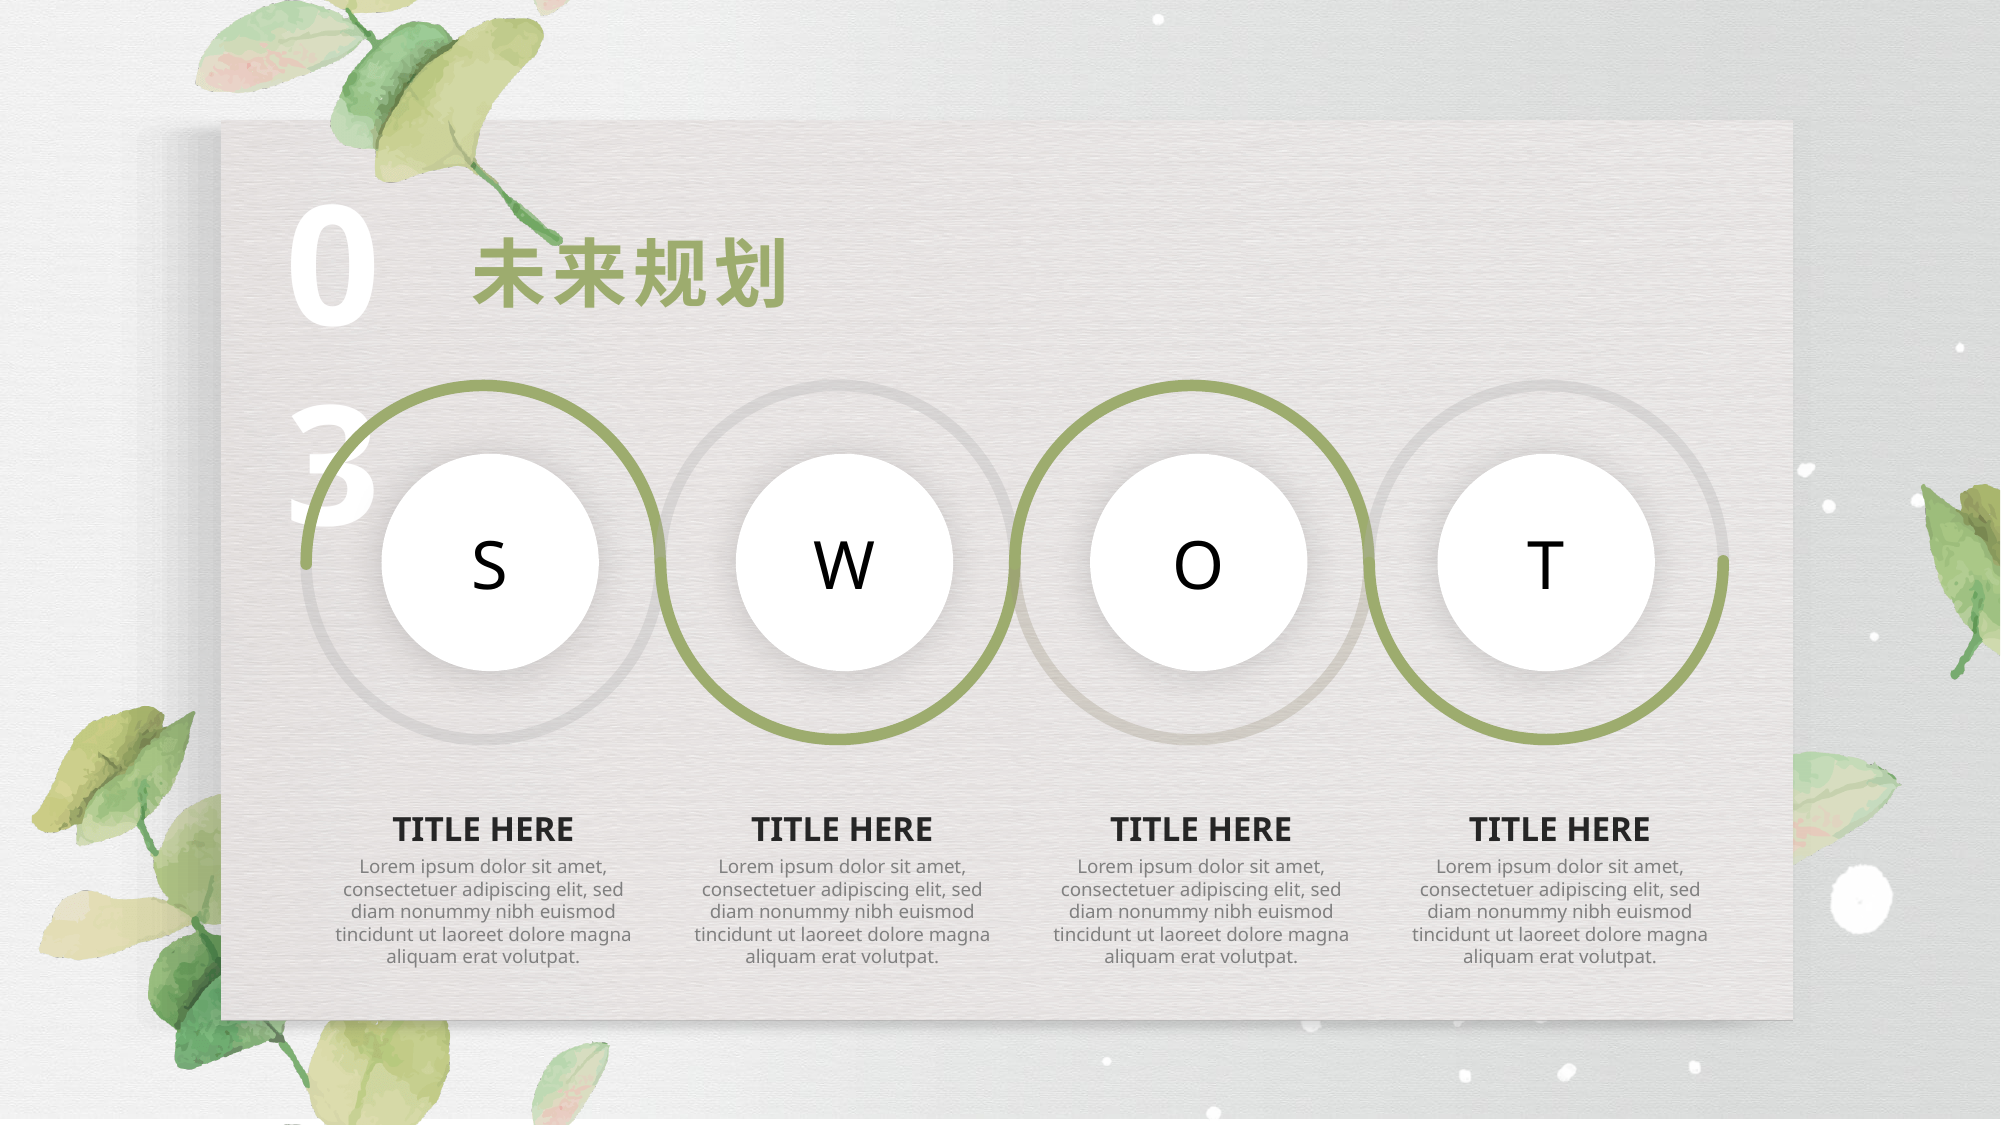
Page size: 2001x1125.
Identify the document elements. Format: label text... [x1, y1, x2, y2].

text_box T [1437, 453, 1655, 672]
text_box [1368, 560, 1724, 741]
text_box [319, 800, 647, 929]
text_box [1014, 384, 1369, 565]
text_box W [735, 453, 954, 672]
text_box 03 [270, 151, 491, 567]
text_box [1014, 563, 1369, 741]
text_box [1368, 384, 1724, 562]
text_box S [381, 453, 599, 672]
text_box O [1090, 453, 1308, 672]
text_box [1037, 800, 1365, 929]
text_box [660, 560, 1015, 741]
picture [0, 0, 2001, 1125]
text_box [305, 563, 660, 741]
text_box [678, 800, 1006, 929]
text_box 未来规划 [456, 218, 806, 324]
text_box [659, 384, 1015, 567]
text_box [1396, 800, 1724, 929]
text_box [305, 384, 660, 565]
